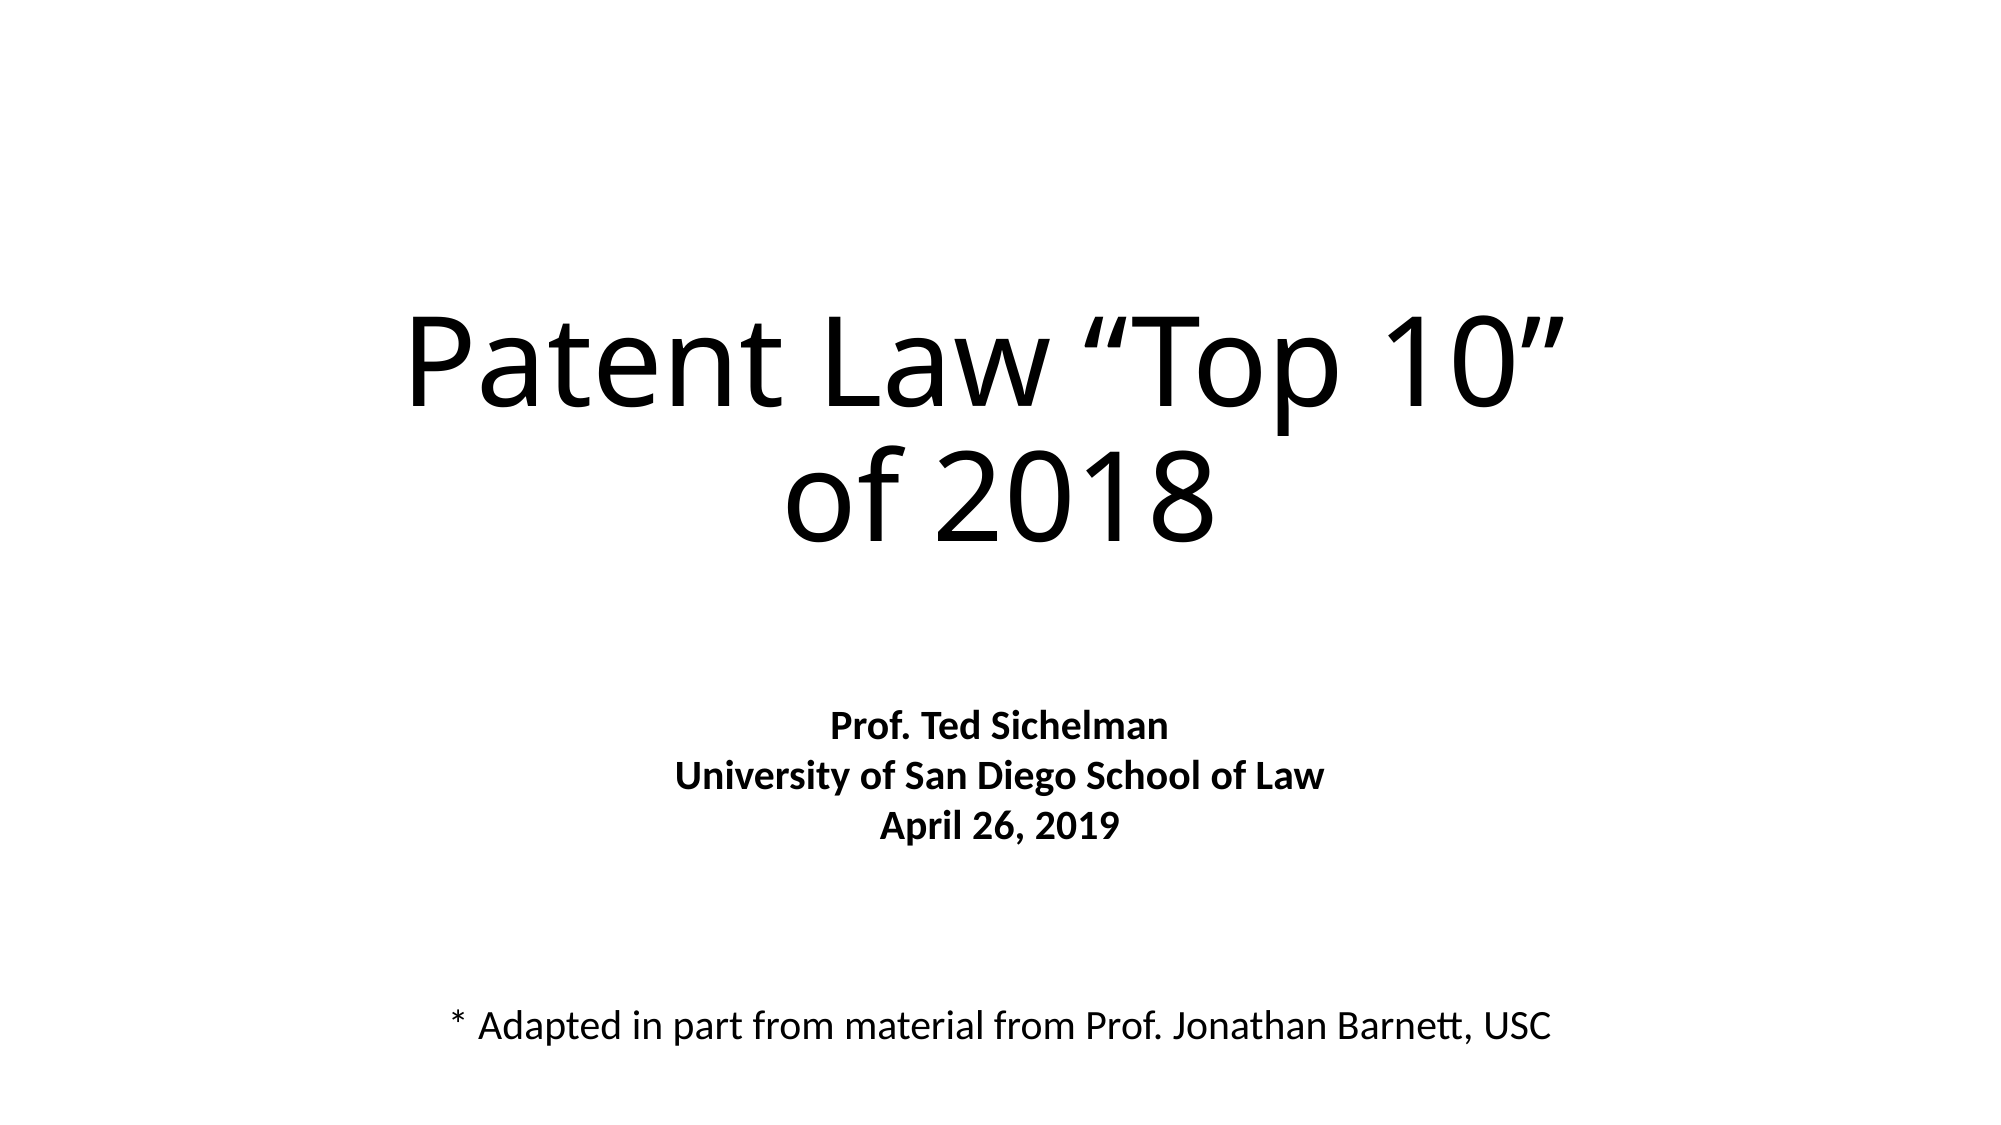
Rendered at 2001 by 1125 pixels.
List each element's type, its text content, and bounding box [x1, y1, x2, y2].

title Patent Law “Top 10” of 2018 [249, 184, 1750, 576]
subtitle Prof. Ted Sichelman University of San Diego School of Law April 26, 2019 * Adapted in part from material from Prof. Jonathan Barnett, USC [249, 690, 1750, 915]
